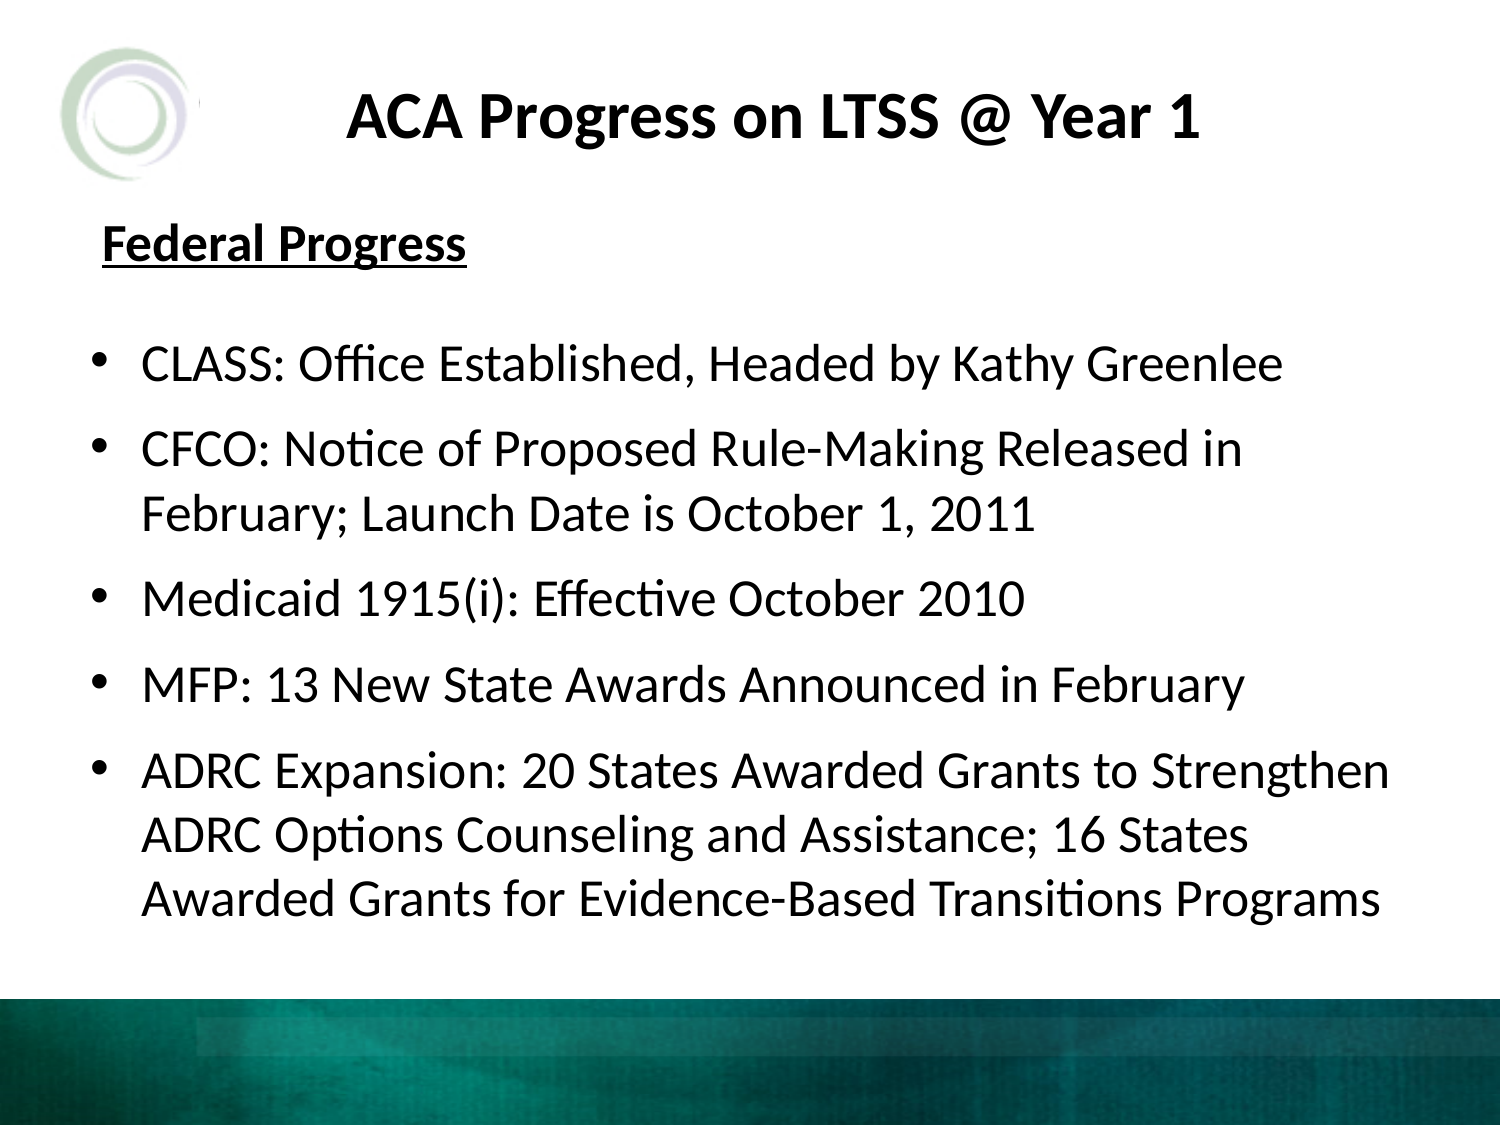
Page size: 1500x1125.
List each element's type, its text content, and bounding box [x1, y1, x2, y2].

picture [0, 999, 1500, 1125]
list Federal Progress CLASS: Office Established, Headed by Kathy Greenlee CFCO: Notice of Proposed Rule-Making Released in February; Launch Date is October 1, 2011 Medicaid 1915(i): Effective October 2010 MFP: 13 New State Awards Announced in February ADRC Expansion: 20 States Awarded Grants to Strengthen ADRC Options Counseling and Assistance; 16 States Awarded Grants for Evidence-Based Transitions Programs [75, 200, 1425, 988]
picture [49, 37, 201, 211]
title ACA Progress on LTSS @ Year 1 [204, 62, 1450, 250]
